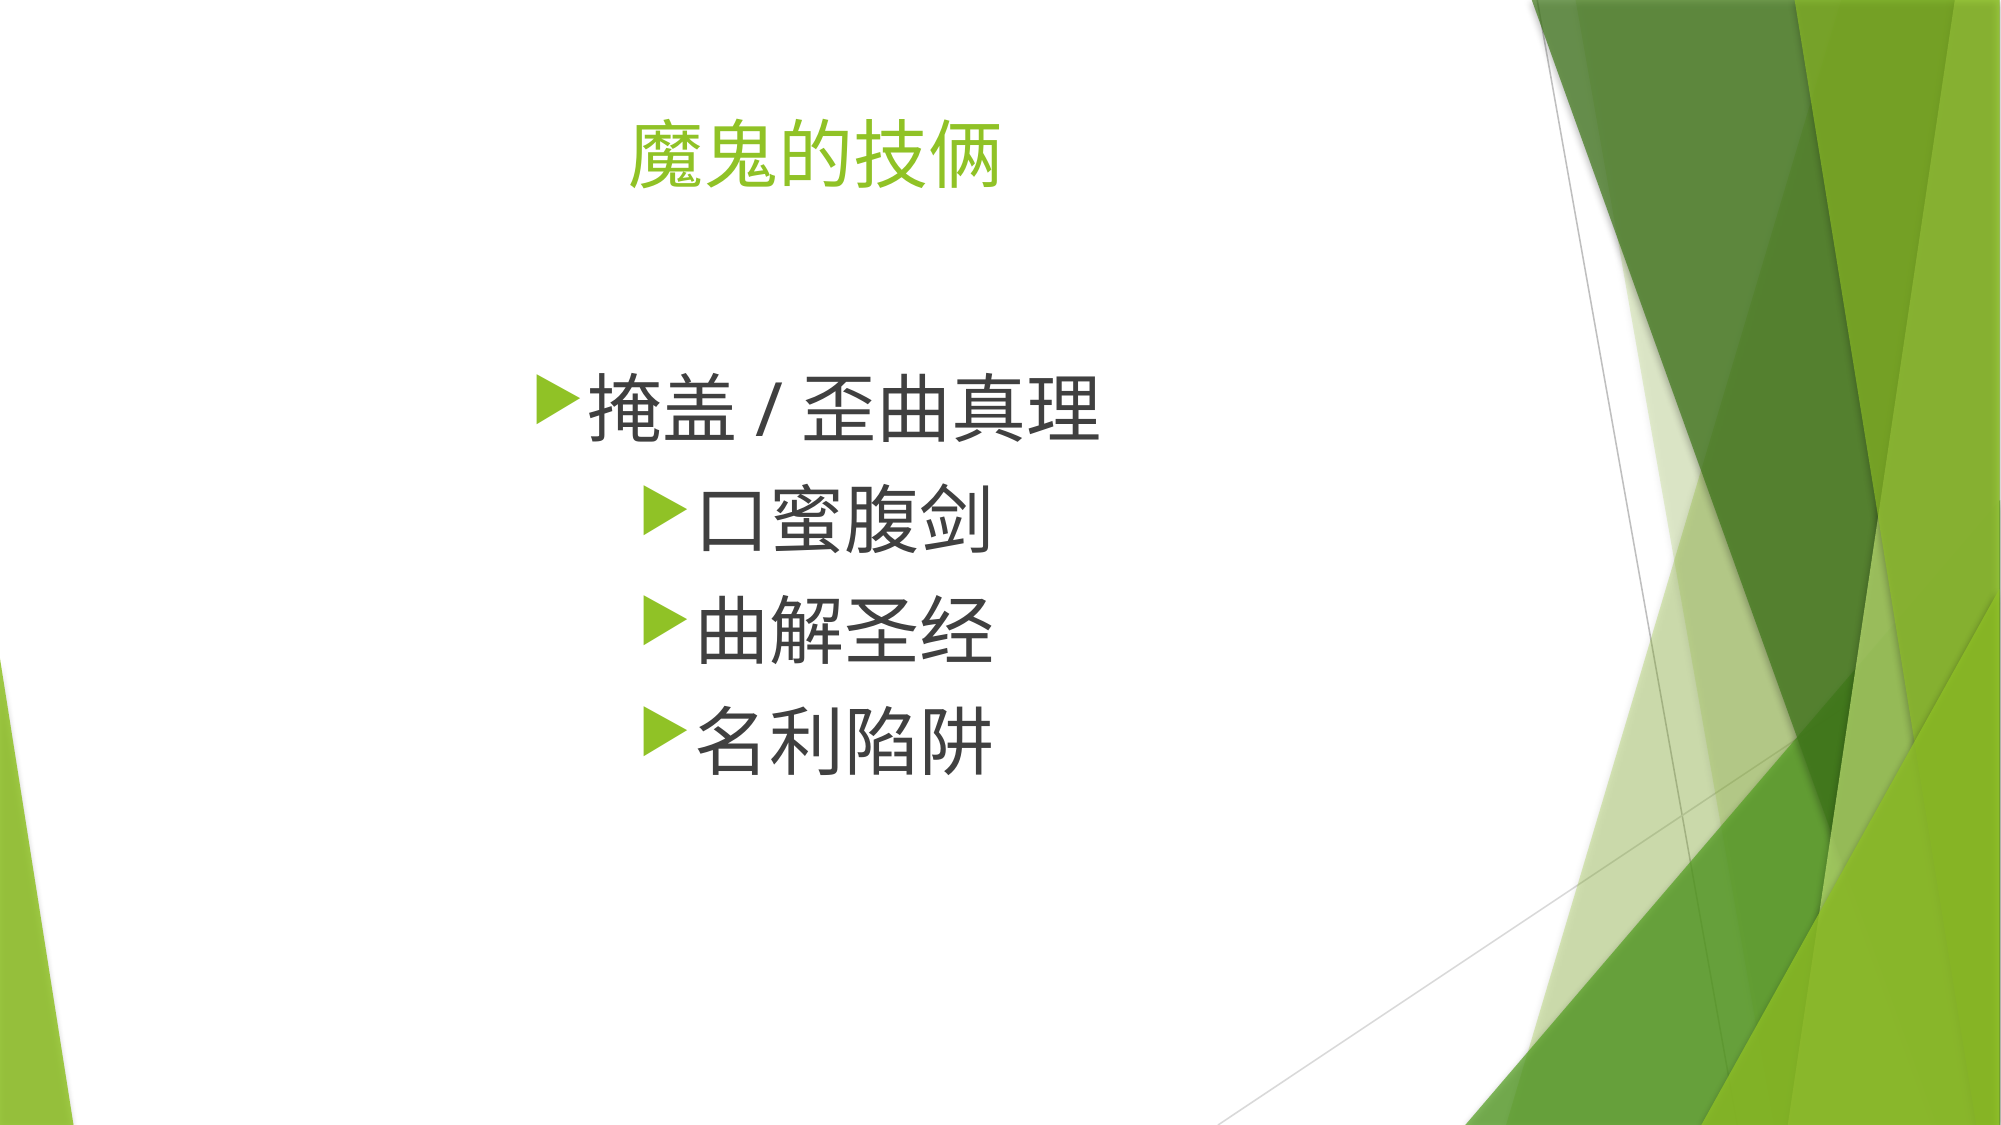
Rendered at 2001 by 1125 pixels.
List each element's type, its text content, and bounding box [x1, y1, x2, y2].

list 掩盖/歪曲真理 口蜜腹剑 曲解圣经 名利陷阱 [111, 354, 1522, 992]
title 魔鬼的技俩 [111, 99, 1522, 317]
